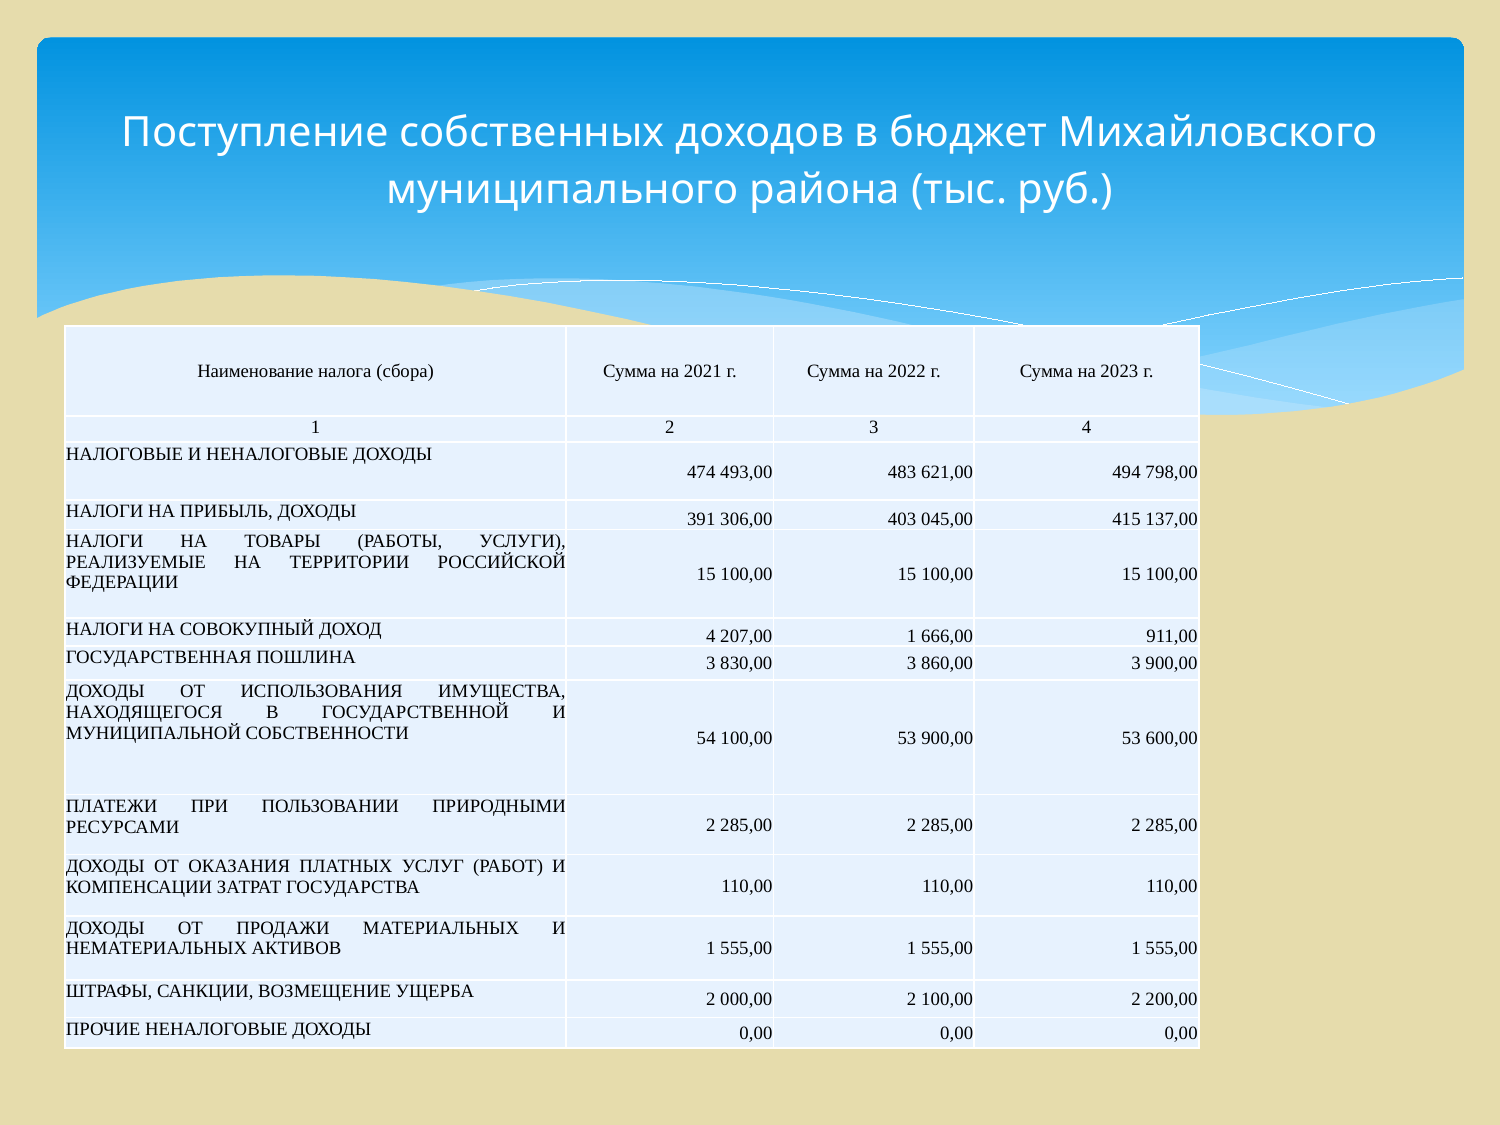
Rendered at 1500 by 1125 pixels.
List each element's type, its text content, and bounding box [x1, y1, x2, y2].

table_cell 2 285,00 [975, 795, 1198, 854]
table_cell 110,00 [975, 855, 1198, 915]
table_cell 2 000,00 [567, 981, 773, 1017]
table_cell ДОХОДЫ ОТ ИСПОЛЬЗОВАНИЯ ИМУЩЕСТВА, НАХОДЯЩЕГОСЯ В ГОСУДАРСТВЕННОЙ И МУНИЦИПАЛЬНОЙ СОБСТВЕННОСТИ [66, 681, 565, 794]
table_cell 2 285,00 [774, 795, 973, 854]
table_cell НАЛОГОВЫЕ И НЕНАЛОГОВЫЕ ДОХОДЫ [66, 443, 565, 499]
table_cell 3 900,00 [975, 647, 1198, 679]
title Поступление собственных доходов в бюджет Михайловского муниципального района (тыс. руб.) [75, 55, 1425, 261]
table_cell 3 [774, 417, 973, 441]
table_header Сумма на 2021 г. [567, 327, 773, 415]
table_cell 0,00 [975, 1018, 1198, 1047]
table_cell ДОХОДЫ ОТ ОКАЗАНИЯ ПЛАТНЫХ УСЛУГ (РАБОТ) И КОМПЕНСАЦИИ ЗАТРАТ ГОСУДАРСТВА [66, 855, 565, 915]
table_cell 494 798,00 [975, 443, 1198, 499]
table_cell 0,00 [774, 1018, 973, 1047]
table_cell НАЛОГИ НА ТОВАРЫ (РАБОТЫ, УСЛУГИ), РЕАЛИЗУЕМЫЕ НА ТЕРРИТОРИИ РОССИЙСКОЙ ФЕДЕРАЦИИ [66, 530, 565, 617]
table_cell 483 621,00 [774, 443, 973, 499]
table_cell ПРОЧИЕ НЕНАЛОГОВЫЕ ДОХОДЫ [66, 1018, 565, 1047]
table_header Сумма на 2022 г. [774, 327, 973, 415]
table_cell 54 100,00 [567, 681, 773, 794]
table_cell НАЛОГИ НА ПРИБЫЛЬ, ДОХОДЫ [66, 501, 565, 529]
table_cell ШТРАФЫ, САНКЦИИ, ВОЗМЕЩЕНИЕ УЩЕРБА [66, 981, 565, 1017]
table_cell 2 [567, 417, 773, 441]
table_cell ГОСУДАРСТВЕННАЯ ПОШЛИНА [66, 647, 565, 679]
table_cell 2 200,00 [975, 981, 1198, 1017]
table_cell 1 555,00 [567, 917, 773, 979]
table_cell 2 100,00 [774, 981, 973, 1017]
table_cell 415 137,00 [975, 501, 1198, 529]
table_cell ДОХОДЫ ОТ ПРОДАЖИ МАТЕРИАЛЬНЫХ И НЕМАТЕРИАЛЬНЫХ АКТИВОВ [66, 917, 565, 979]
table_cell 1 [66, 417, 565, 441]
table_cell 110,00 [774, 855, 973, 915]
table_header Сумма на 2023 г. [975, 327, 1198, 415]
table_cell 15 100,00 [975, 530, 1198, 617]
table_cell 2 285,00 [567, 795, 773, 854]
table_cell 474 493,00 [567, 443, 773, 499]
table_cell 53 600,00 [975, 681, 1198, 794]
table_cell 110,00 [567, 855, 773, 915]
table_cell 403 045,00 [774, 501, 973, 529]
table_cell 4 [975, 417, 1198, 441]
table_cell 4 207,00 [567, 619, 773, 645]
table_header Наименование налога (сбора) [66, 327, 565, 415]
table_cell 1 666,00 [774, 619, 973, 645]
table_cell НАЛОГИ НА СОВОКУПНЫЙ ДОХОД [66, 619, 565, 645]
table_cell 0,00 [567, 1018, 773, 1047]
table_cell 911,00 [975, 619, 1198, 645]
table_cell 15 100,00 [567, 530, 773, 617]
table_cell 53 900,00 [774, 681, 973, 794]
table_cell 3 860,00 [774, 647, 973, 679]
table_cell 1 555,00 [975, 917, 1198, 979]
table_cell 3 830,00 [567, 647, 773, 679]
table_cell 391 306,00 [567, 501, 773, 529]
table_cell ПЛАТЕЖИ ПРИ ПОЛЬЗОВАНИИ ПРИРОДНЫМИ РЕСУРСАМИ [66, 795, 565, 854]
table_cell 1 555,00 [774, 917, 973, 979]
table_cell 15 100,00 [774, 530, 973, 617]
